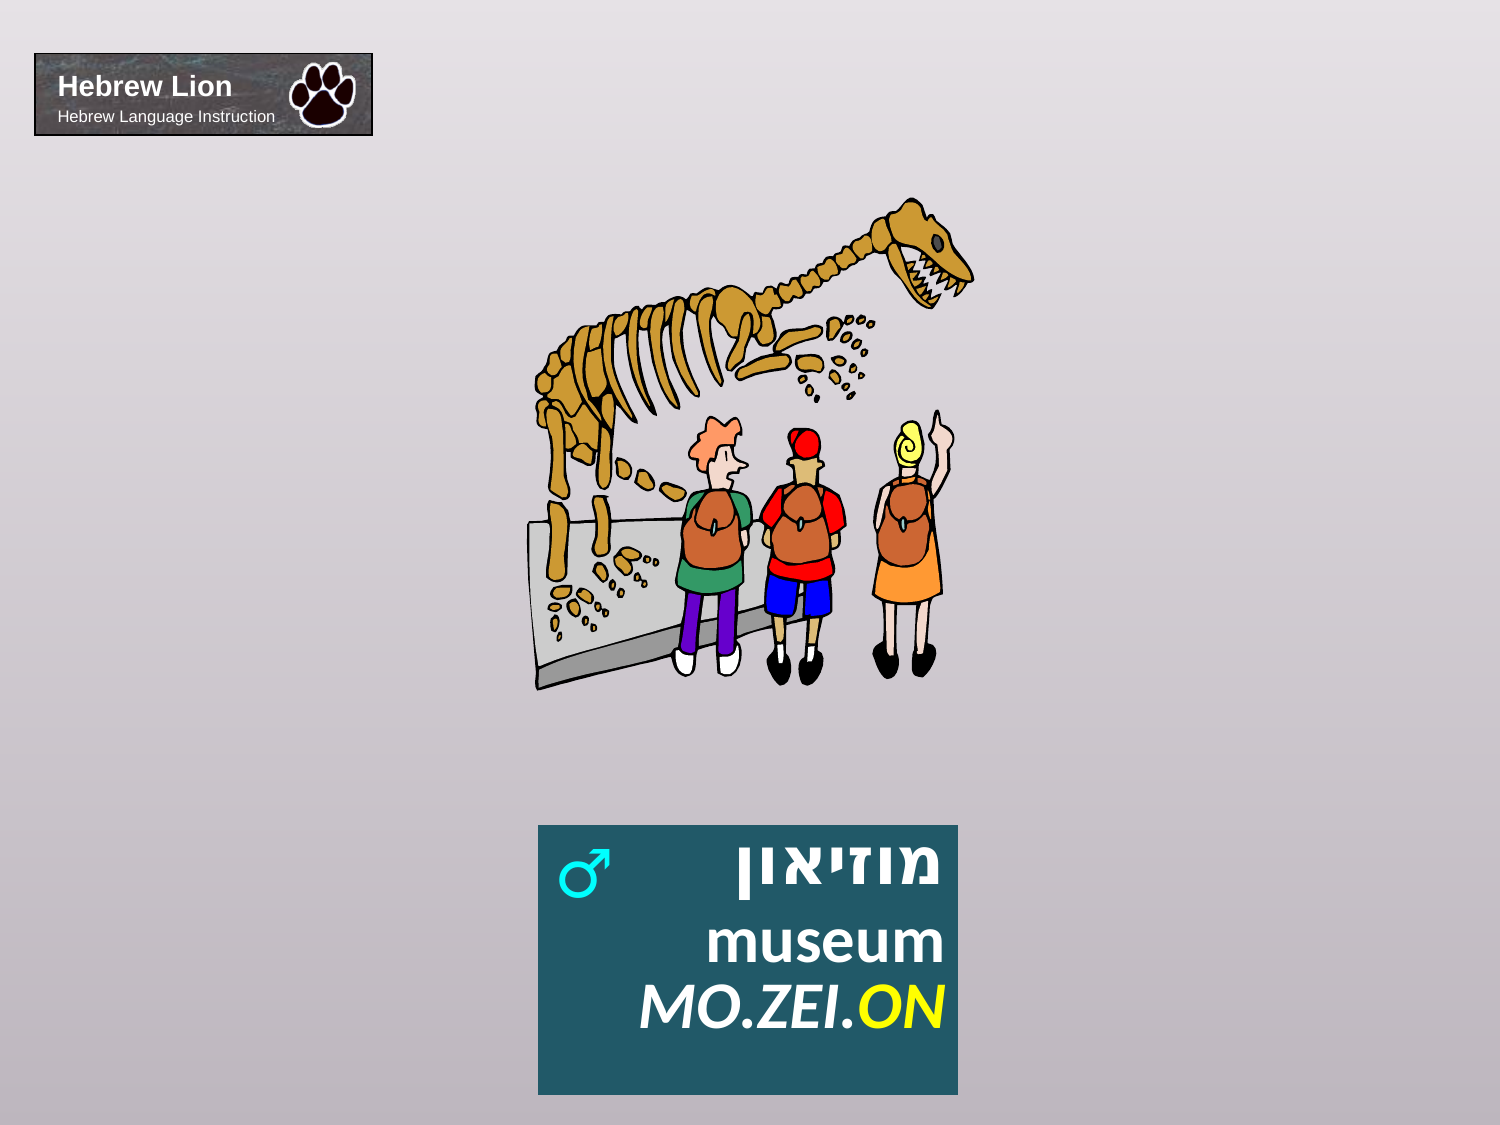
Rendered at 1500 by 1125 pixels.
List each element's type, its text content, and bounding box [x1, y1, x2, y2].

table_header מוזיאון museum MO.ZEI.ON [538, 825, 958, 1095]
text_box ♂ [539, 823, 965, 1088]
picture [525, 187, 975, 695]
picture [36, 54, 371, 134]
